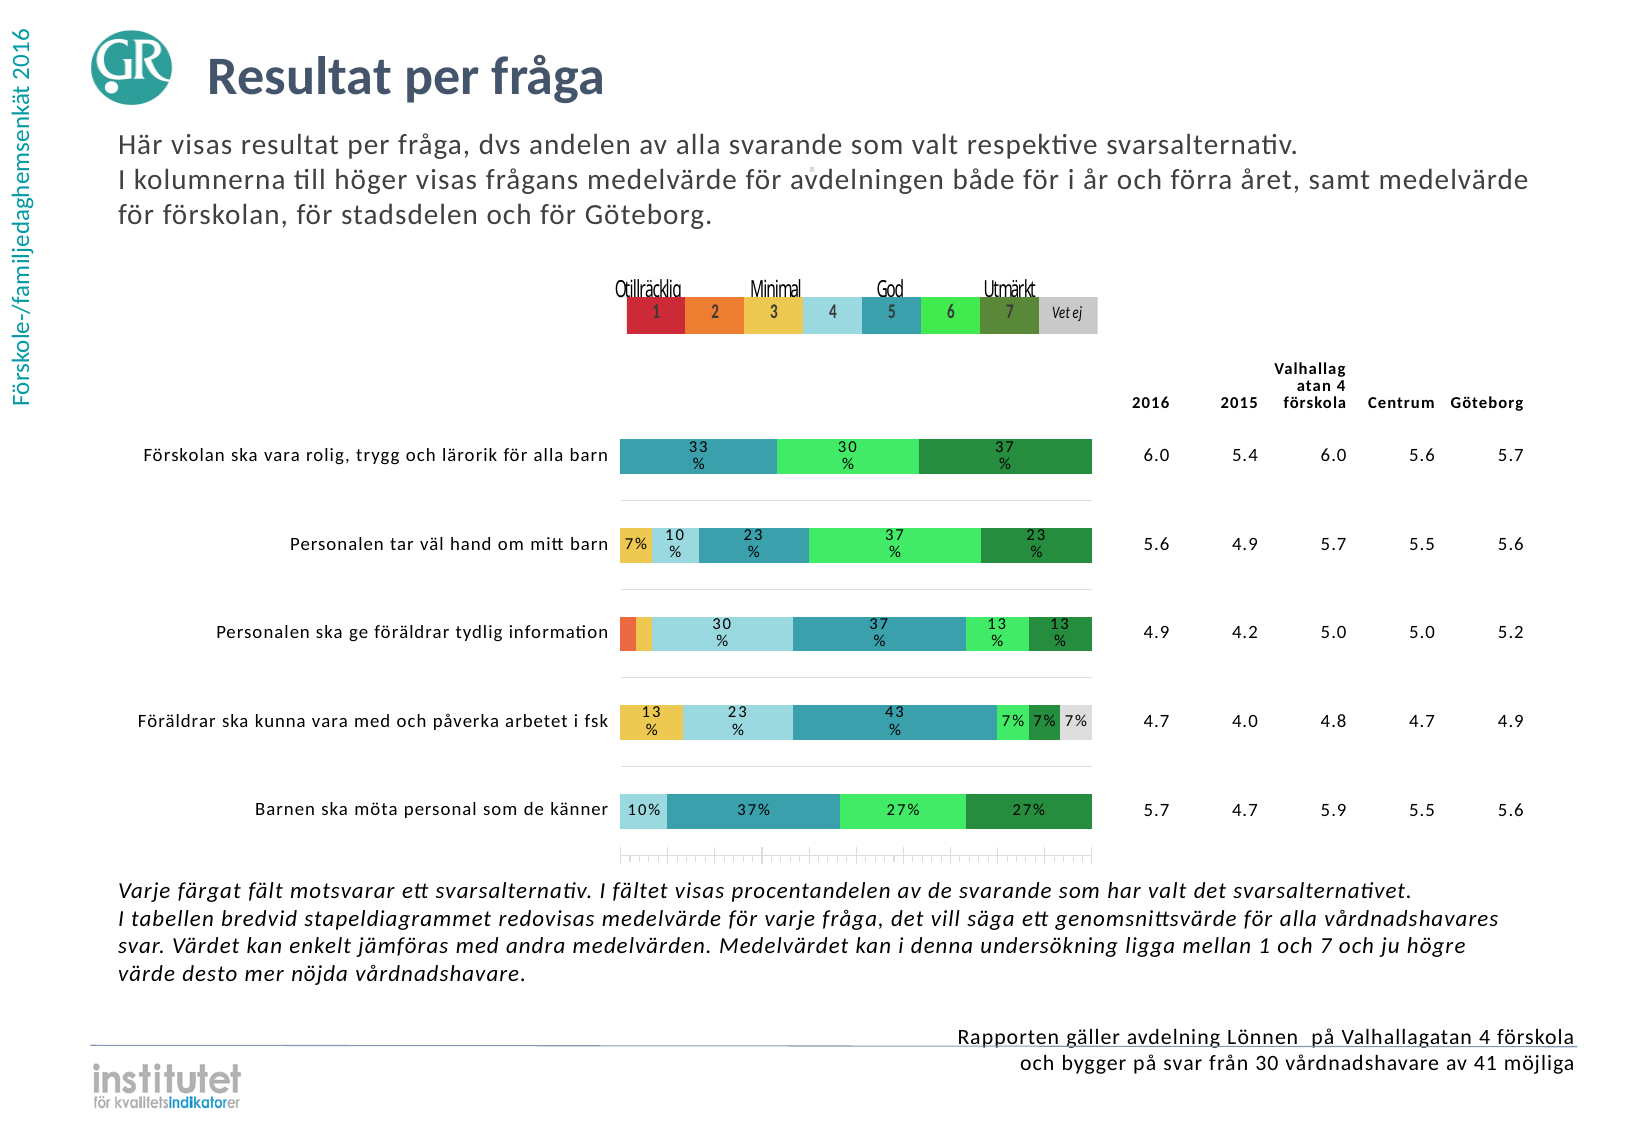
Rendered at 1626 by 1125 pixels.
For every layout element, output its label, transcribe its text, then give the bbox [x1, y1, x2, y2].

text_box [118, 1047, 1506, 1052]
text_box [118, 153, 1506, 213]
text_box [118, 875, 1506, 1045]
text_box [207, 40, 1460, 126]
text_box Här visas resultat per fråga, dvs andelen av alla svarande som valt respektive svarsalternativ. I kolumnerna till höger visas frågans medelvärde för avdelningen både för i år och förra året, samt medelvärde för förskolan, för stadsdelen och för Göteborg. [118, 125, 1537, 262]
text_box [17, 1045, 1578, 1111]
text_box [609, 269, 1099, 336]
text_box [118, 324, 1453, 1039]
